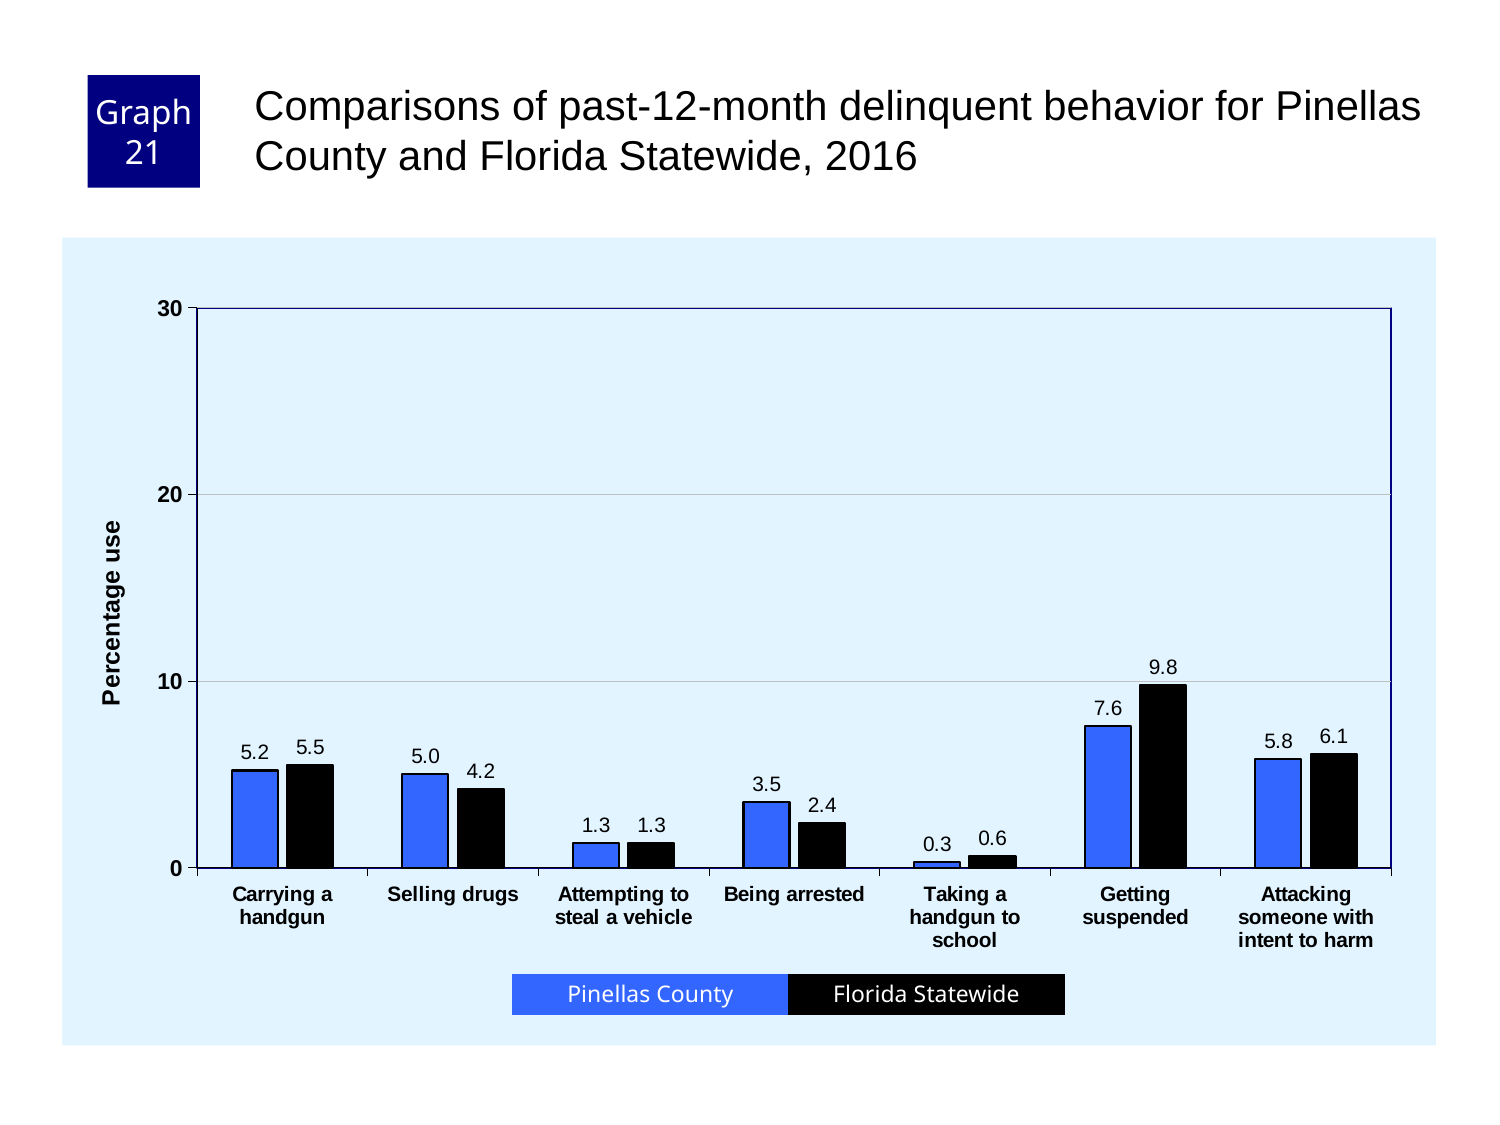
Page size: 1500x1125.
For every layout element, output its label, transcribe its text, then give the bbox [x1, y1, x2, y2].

text_box Comparisons of past-12-month delinquent behavior for Pinellas County and Florida Statewide, 2016 [249, 75, 1438, 200]
chart [62, 237, 1437, 1046]
text_box Graph 21 [87, 75, 200, 188]
